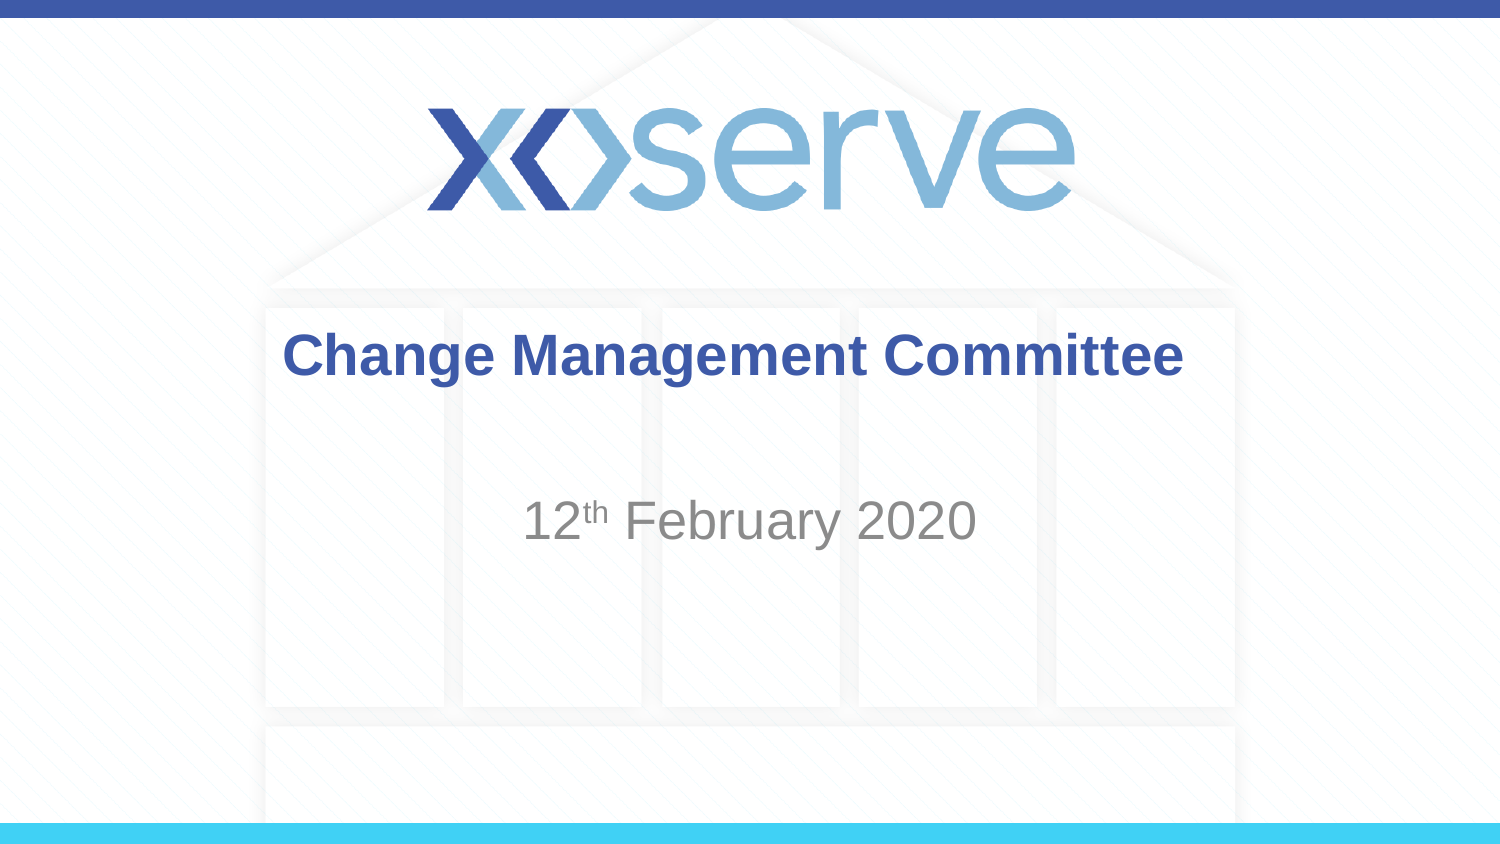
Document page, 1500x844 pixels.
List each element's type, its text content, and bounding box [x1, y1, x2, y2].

title Change Management Committee [112, 262, 1388, 443]
picture [0, 0, 1500, 844]
subtitle 12th February 2020 [225, 478, 1275, 694]
